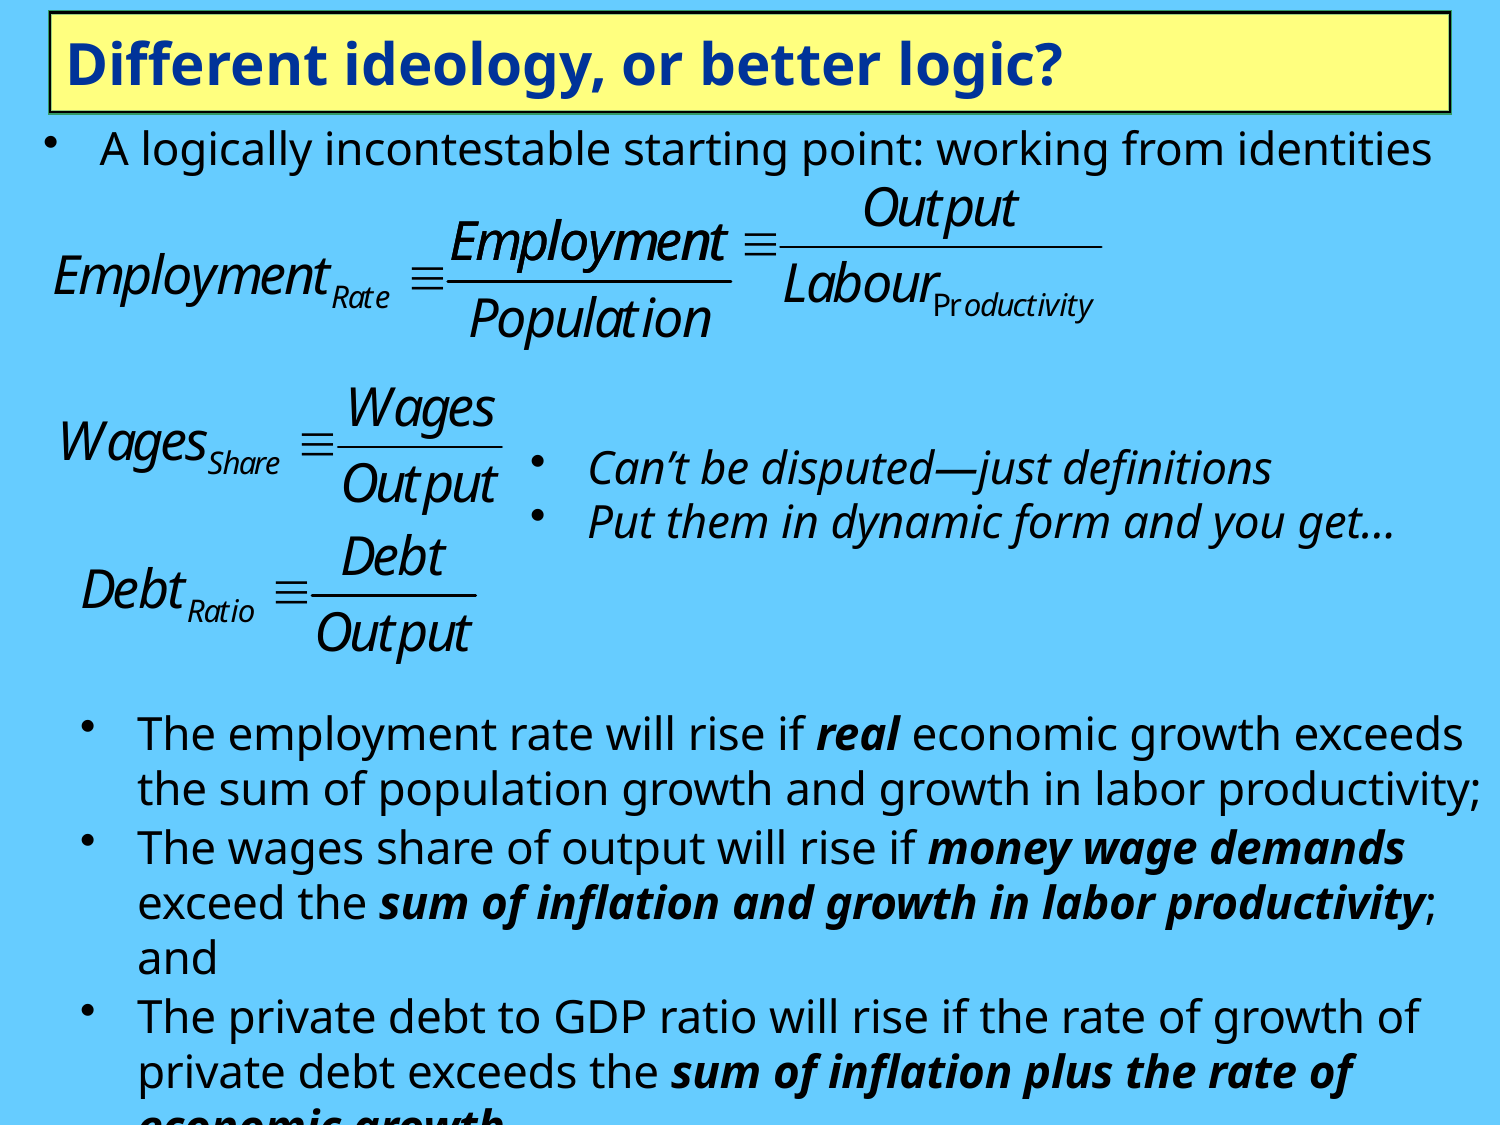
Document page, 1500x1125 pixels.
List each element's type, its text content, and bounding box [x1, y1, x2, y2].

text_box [45, 209, 744, 359]
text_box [49, 374, 514, 524]
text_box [74, 523, 489, 673]
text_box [442, 174, 1113, 333]
text_box Can’t be disputed—just definitions Put them in dynamic form and you get… [525, 437, 1463, 649]
text_box The employment rate will rise if real economic growth exceeds the sum of population growth and growth in labor productivity; The wages share of output will rise if money wage demands exceed the sum of inflation and growth in labor productivity; and The private debt to GDP ratio will rise if the rate of growth of private debt exceeds the sum of inflation plus the rate of economic growth. [74, 696, 1500, 1013]
title Different ideology, or better logic? [49, 11, 1451, 112]
list A logically incontestable starting point: working from identities [37, 112, 1475, 210]
